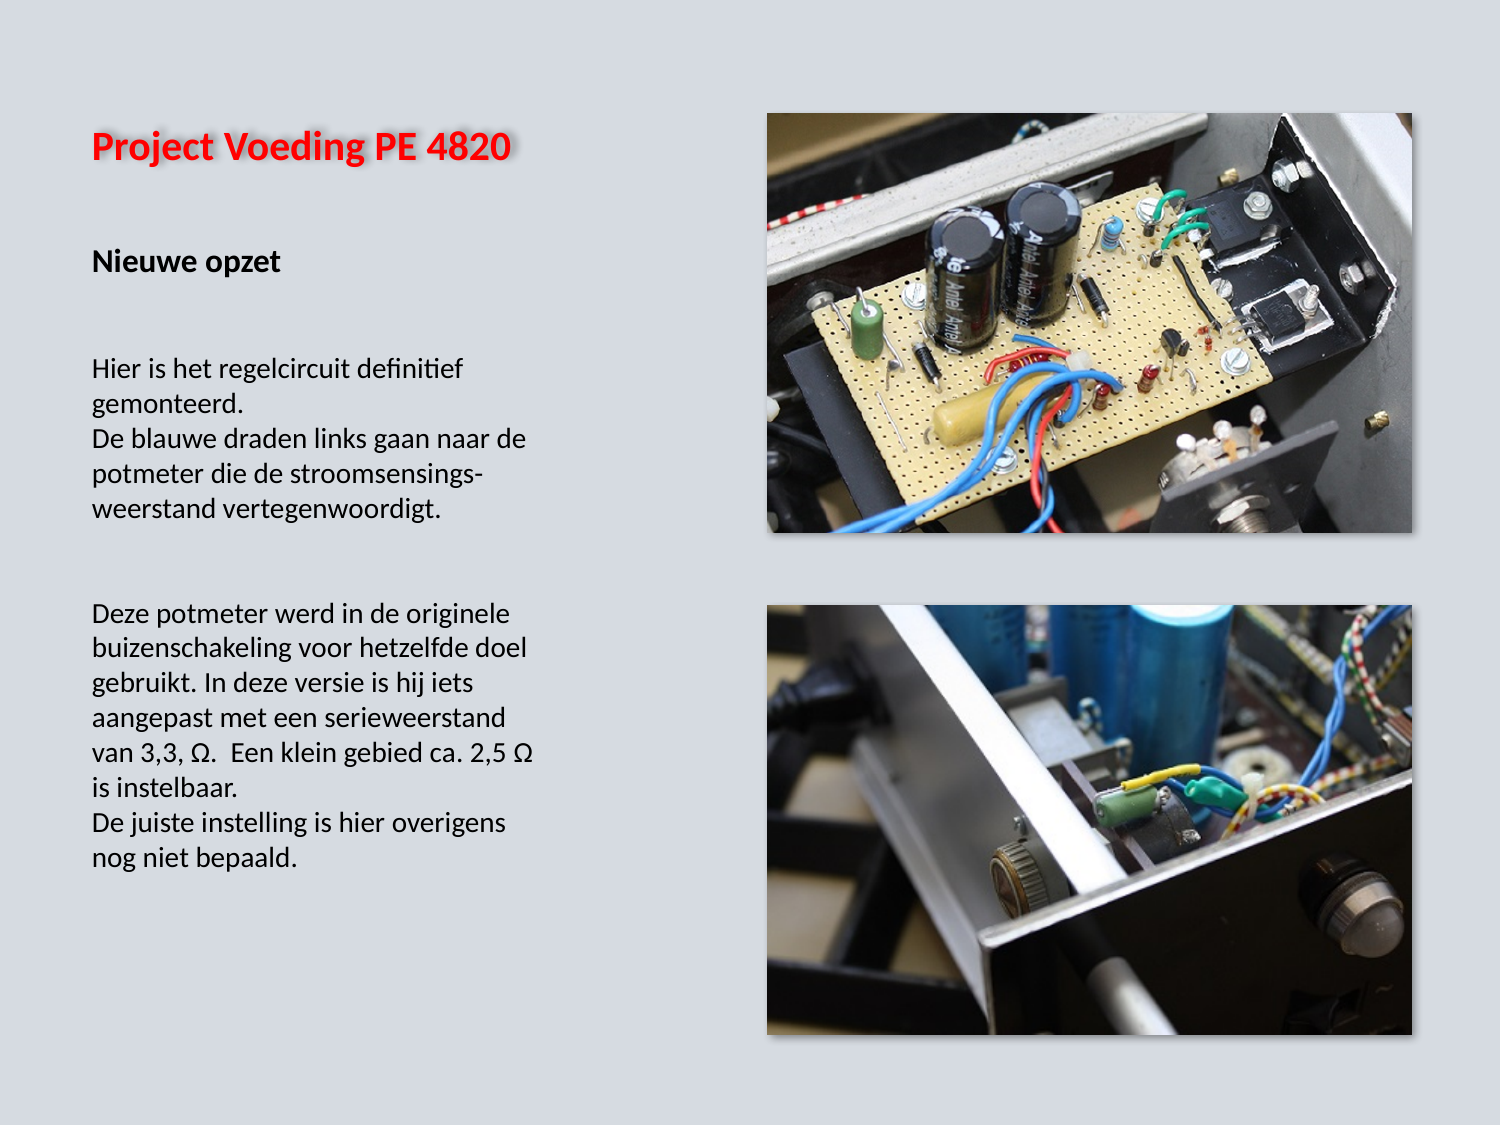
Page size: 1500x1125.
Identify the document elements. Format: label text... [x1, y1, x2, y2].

list Nieuwe opzet Hier is het regelcircuit definitief gemonteerd. De blauwe draden links gaan naar de potmeter die de stroomsensings- weerstand vertegenwoordigt. Deze potmeter werd in de originele buizenschakeling voor hetzelfde doel gebruikt. In deze versie is hij iets aangepast met een serieweerstand van 3,3, Ω. Een klein gebied ca. 2,5 Ω is instelbaar. De juiste instelling is hier overigens nog niet bepaald. [76, 231, 550, 1002]
title Project Voeding PE 4820 [76, 90, 571, 177]
picture [766, 113, 1412, 534]
picture [766, 605, 1412, 1036]
